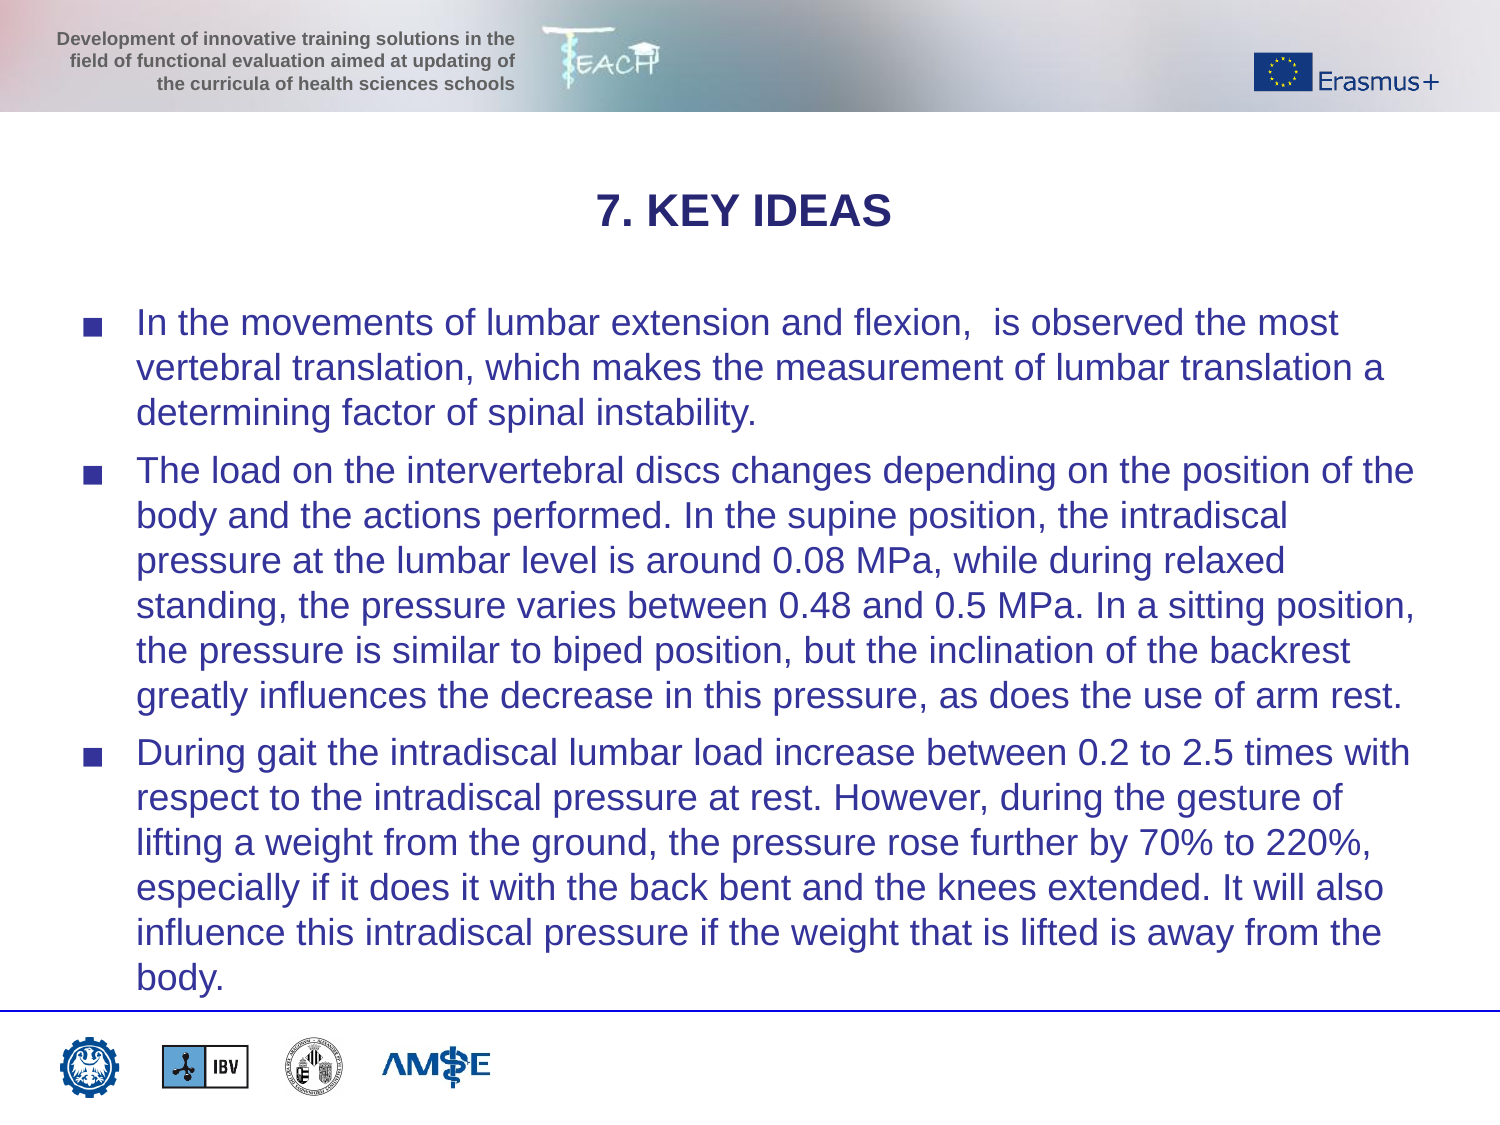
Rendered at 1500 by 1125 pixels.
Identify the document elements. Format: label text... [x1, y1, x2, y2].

picture [161, 1044, 249, 1089]
text_box 7. KEY IDEAS [100, 172, 1388, 243]
text_box In the movements of lumbar extension and flexion, is observed the most vertebral translation, which makes the measurement of lumbar translation a determining factor of spinal instability. The load on the intervertebral discs changes depending on the position of the body and the actions performed. In the supine position, the intradiscal pressure at the lumbar level is around 0.08 MPa, while during relaxed standing, the pressure varies between 0.48 and 0.5 MPa. In a sitting position, the pressure is similar to biped position, but the inclination of the backrest greatly influences the decrease in this pressure, as does the use of arm rest. During gait the intradiscal lumbar load increase between 0.2 to 2.5 times with respect to the intradiscal pressure at rest. However, during the gesture of lifting a weight from the ground, the pressure rose further by 70% to 220%, especially if it does it with the back bent and the knees extended. It will also influence this intradiscal pressure if the weight that is lifted is away from the body. [64, 290, 1436, 1006]
picture [53, 1035, 126, 1099]
picture [284, 1036, 344, 1097]
picture [379, 1044, 491, 1089]
picture [0, 1, 1500, 112]
